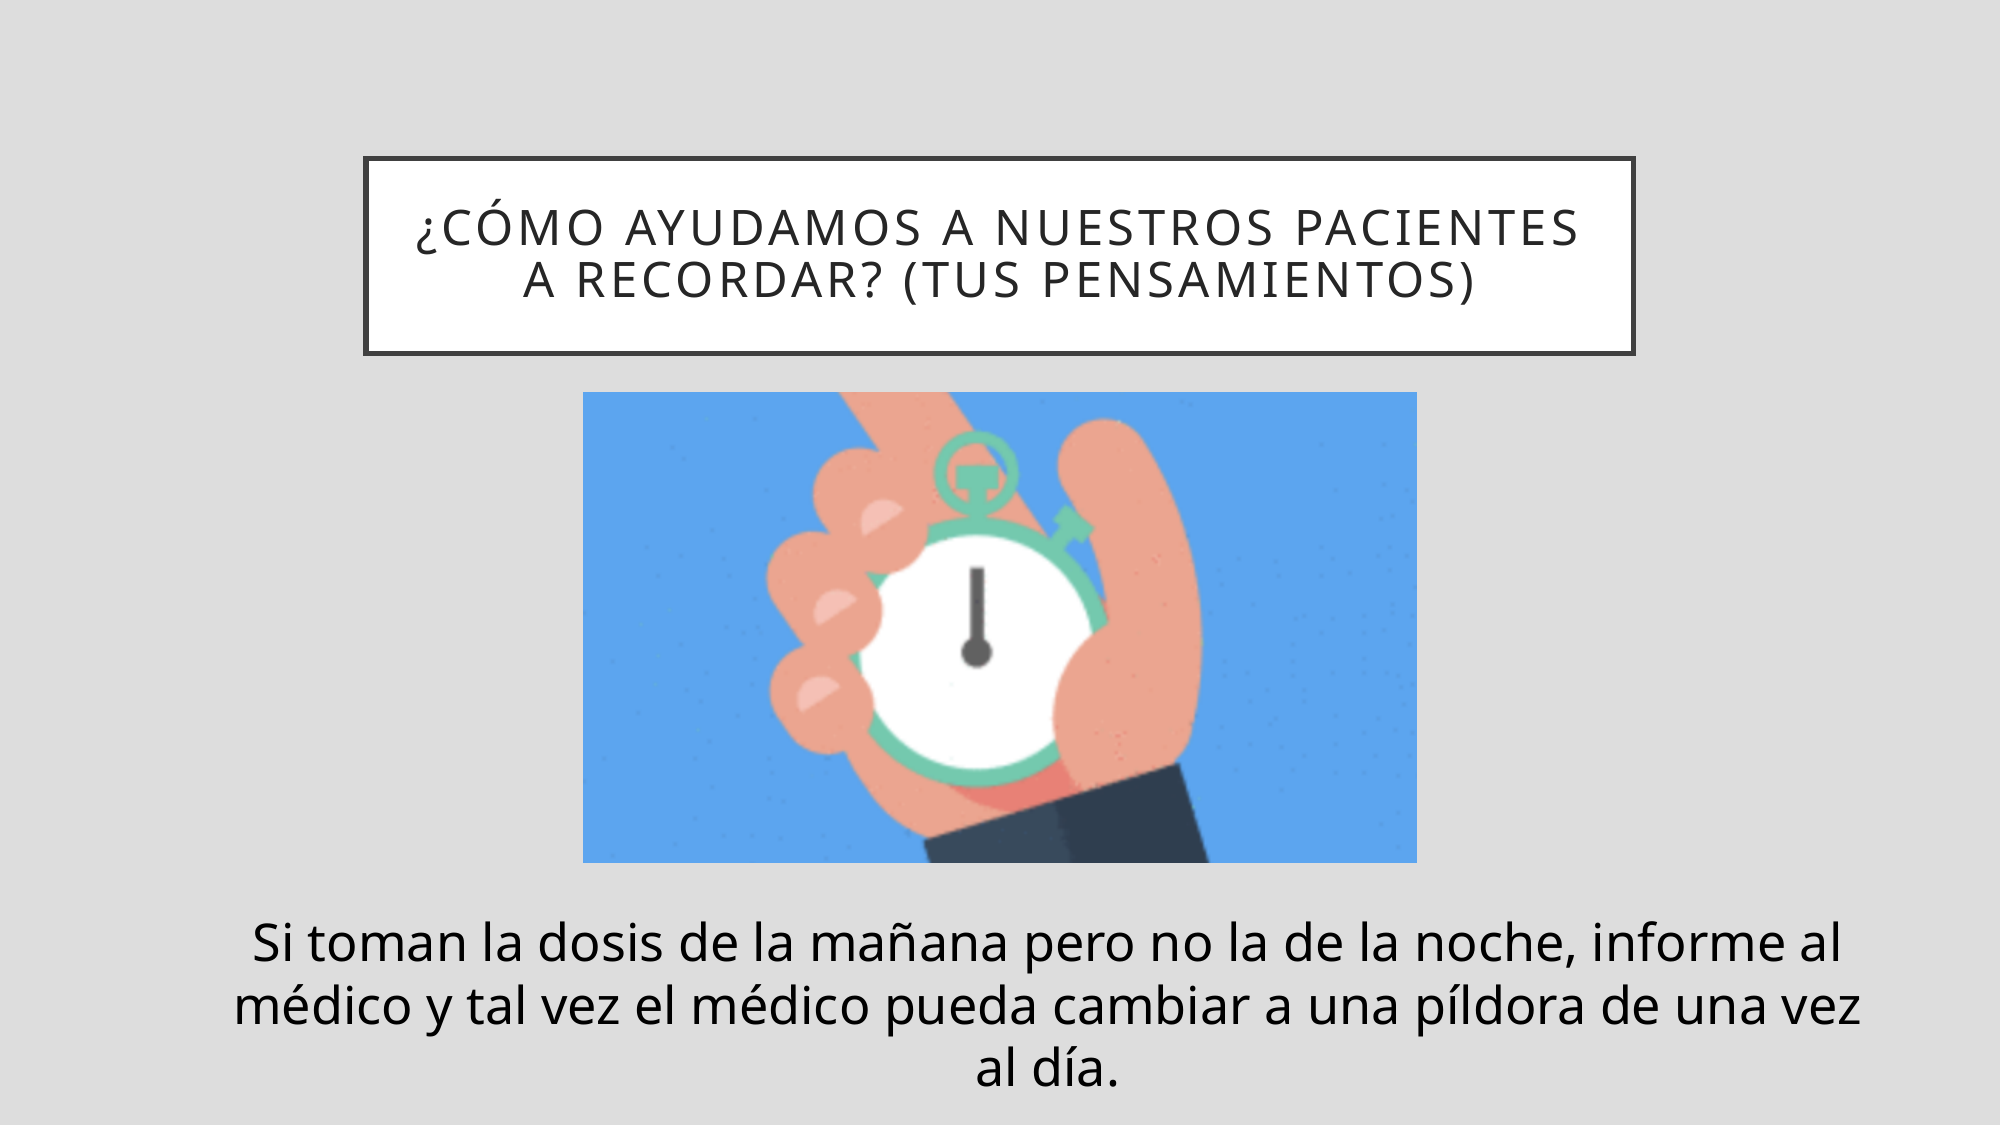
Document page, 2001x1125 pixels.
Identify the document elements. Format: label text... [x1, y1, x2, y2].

text_box [365, 432, 1634, 902]
text_box Si toman la dosis de la mañana pero no la de la noche, informe al médico y tal vez el médico pueda cambiar a una píldora de una vez al día. [202, 902, 1894, 1105]
picture [582, 392, 1417, 863]
text_box ¿Cómo ayudamos a nuestros pacientes a recordar? (tus pensamientos) [365, 158, 1634, 354]
